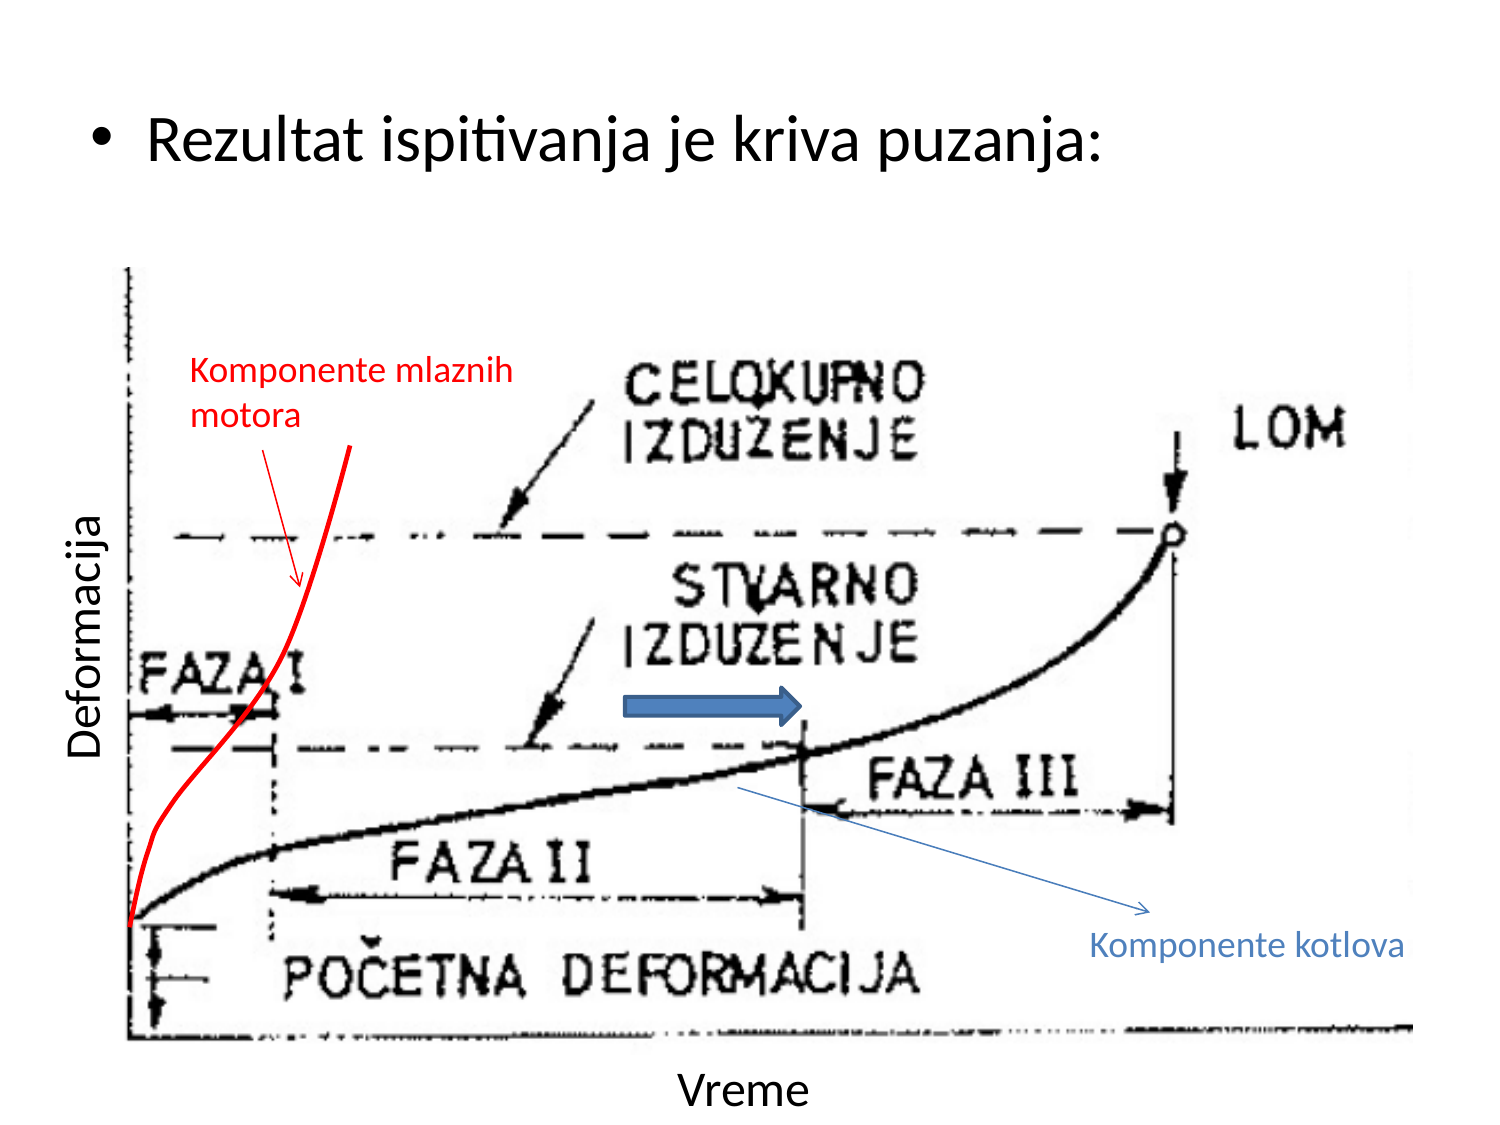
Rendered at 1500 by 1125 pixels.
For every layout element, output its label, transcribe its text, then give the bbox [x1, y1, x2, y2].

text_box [42, 266, 1463, 1125]
list Rezultat ispitivanja je kriva puzanja: [75, 87, 1425, 265]
